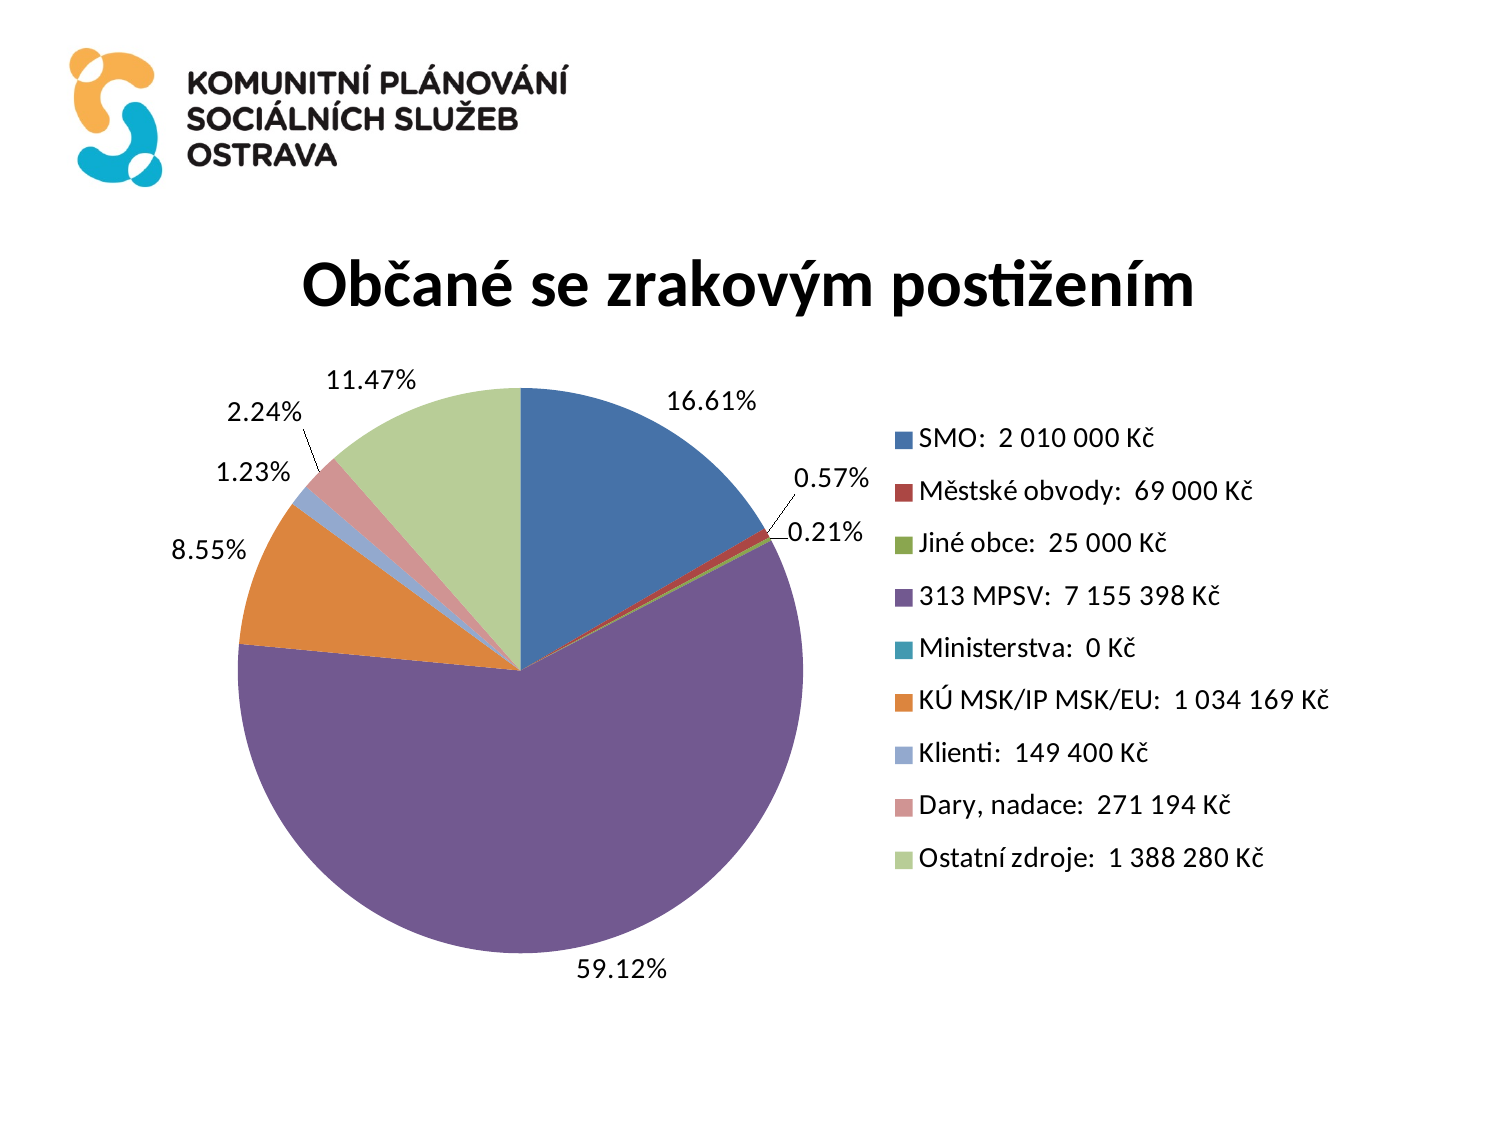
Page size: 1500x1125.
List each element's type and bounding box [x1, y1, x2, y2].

picture [23, 23, 615, 213]
chart [74, 211, 1426, 1006]
